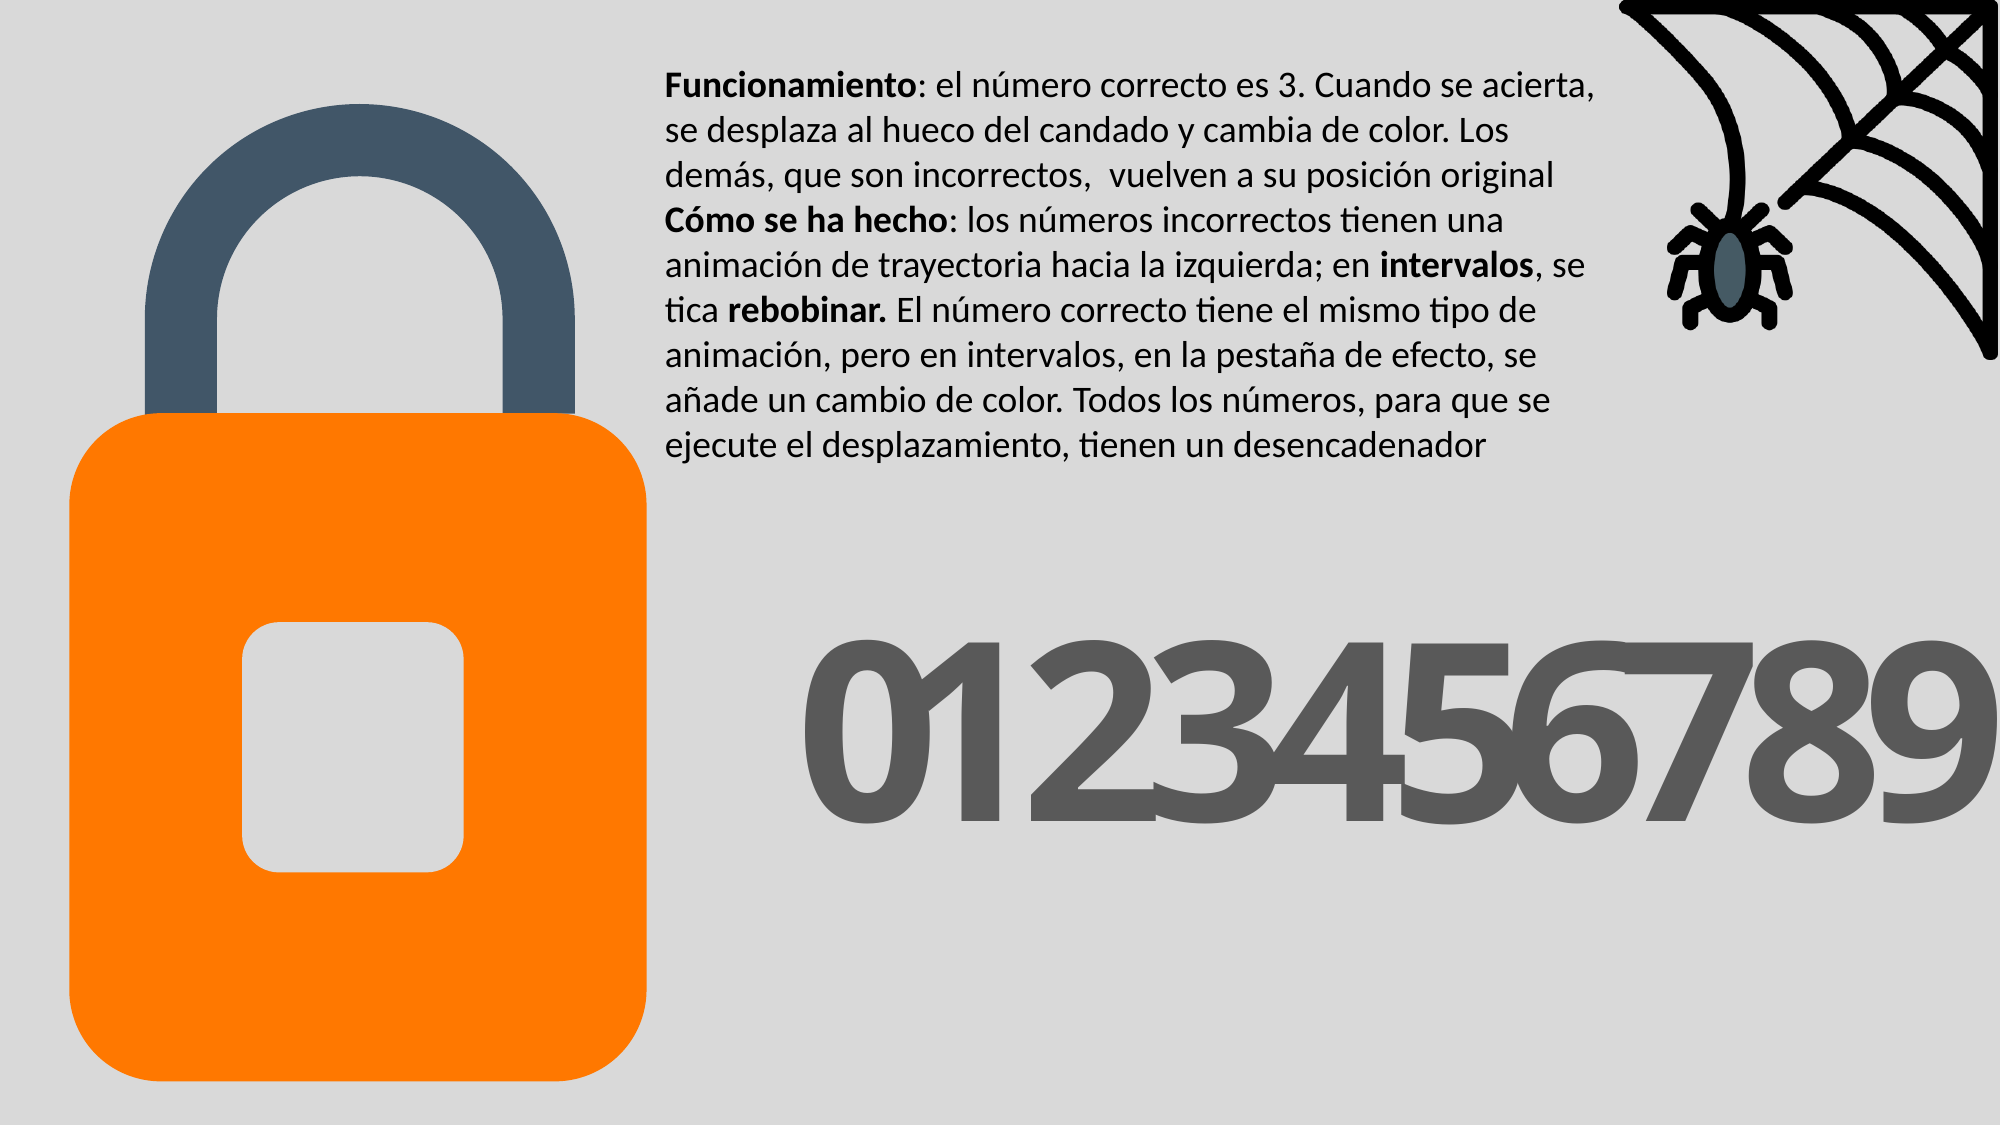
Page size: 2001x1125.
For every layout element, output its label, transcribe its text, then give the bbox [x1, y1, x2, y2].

picture [1619, 0, 1998, 360]
text_box 3 [1129, 564, 1244, 880]
text_box 9 [1848, 564, 1963, 880]
text_box 1 [881, 564, 996, 880]
text_box Funcionamiento: el número correcto es 3. Cuando se acierta, se desplaza al hueco del candado y cambia de color. Los demás, que son incorrectos, vuelven a su posición original Cómo se ha hecho: los números incorrectos tienen una animación de trayectoria hacia la izquierda; en intervalos, se tica rebobinar. El número correcto tiene el mismo tipo de animación, pero en intervalos, en la pestaña de efecto, se añade un cambio de color. Todos los números, para que se ejecute el desplazamiento, tienen un desencadenador [650, 52, 1616, 473]
text_box 0 [781, 564, 864, 880]
text_box [143, 102, 576, 413]
text_box 7 [1604, 564, 1719, 880]
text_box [69, 413, 647, 1082]
text_box 2 [1006, 564, 1121, 880]
text_box 4 [1252, 564, 1367, 880]
text_box 6 [1488, 564, 1603, 880]
text_box 5 [1374, 565, 1488, 880]
text_box 8 [1725, 564, 1840, 880]
